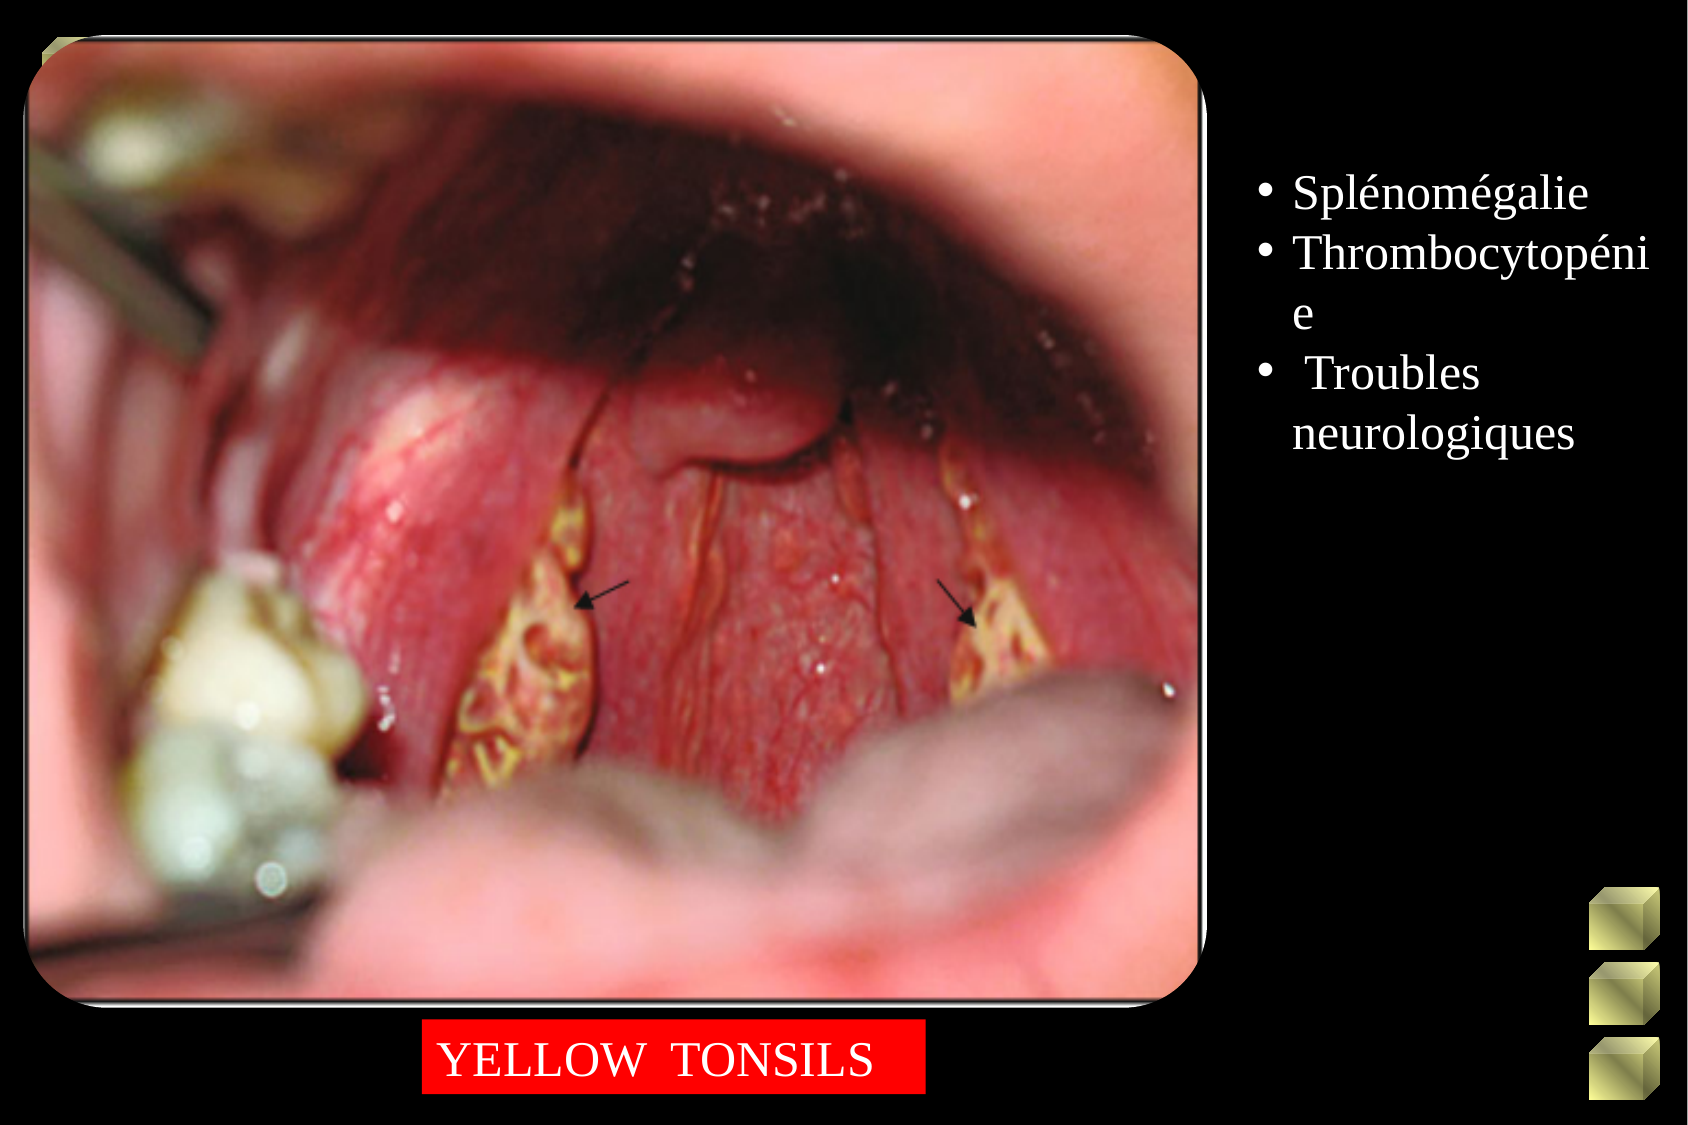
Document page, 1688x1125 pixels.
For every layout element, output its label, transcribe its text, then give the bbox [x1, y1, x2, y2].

picture [23, 34, 1208, 1008]
text_box Splénomégalie Thrombocytopénie Troubles neurologiques [1242, 152, 1688, 468]
text_box YELLOW TONSILS [421, 1019, 926, 1095]
